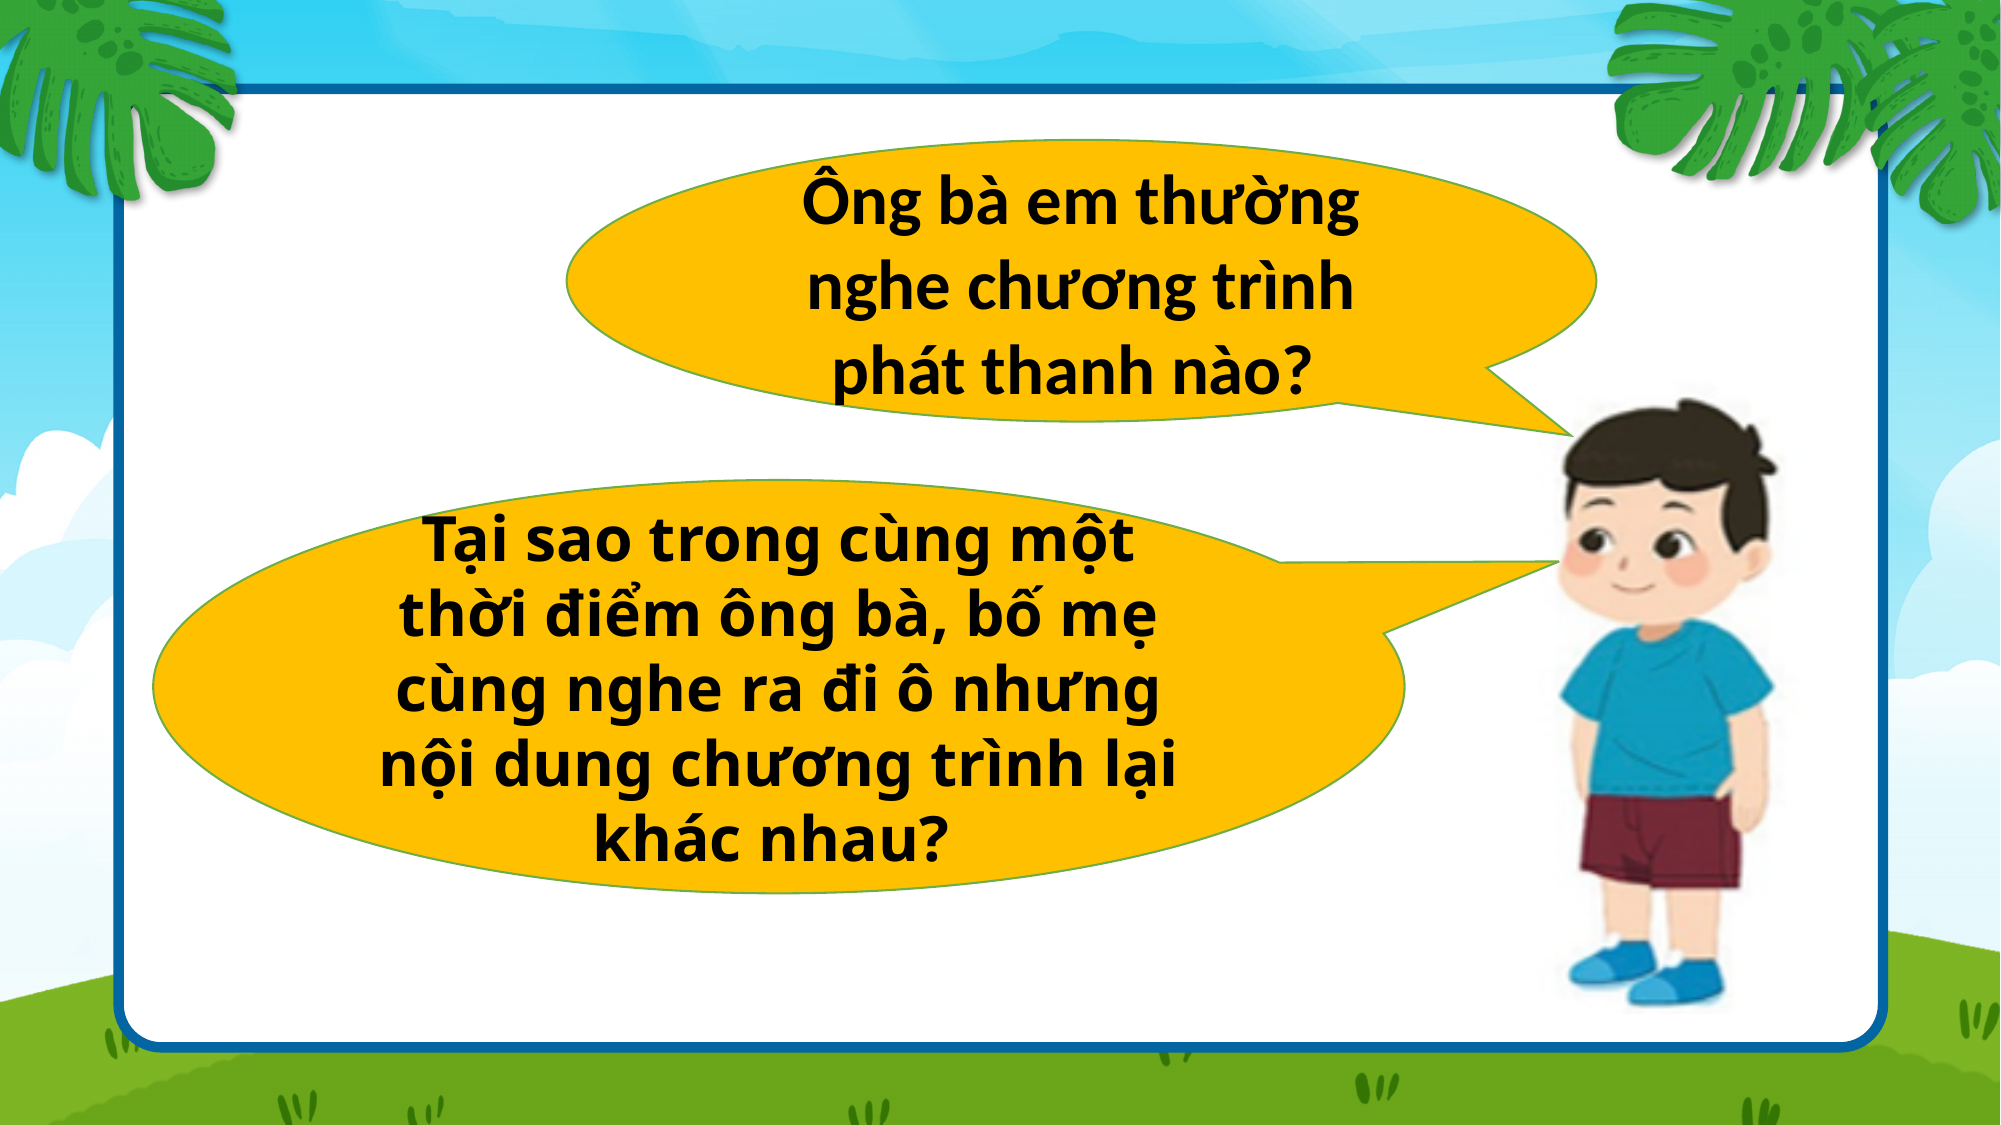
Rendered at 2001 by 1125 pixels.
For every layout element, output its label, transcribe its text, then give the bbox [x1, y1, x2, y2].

picture [0, 0, 2000, 1125]
text_box Ông bà em thường nghe chương trình phát thanh nào? [565, 138, 1598, 426]
text_box Tại sao trong cùng một thời điểm ông bà, bố mẹ cùng nghe ra đi ô nhưng nội dung chương trình lại khác nhau? [152, 478, 1489, 895]
